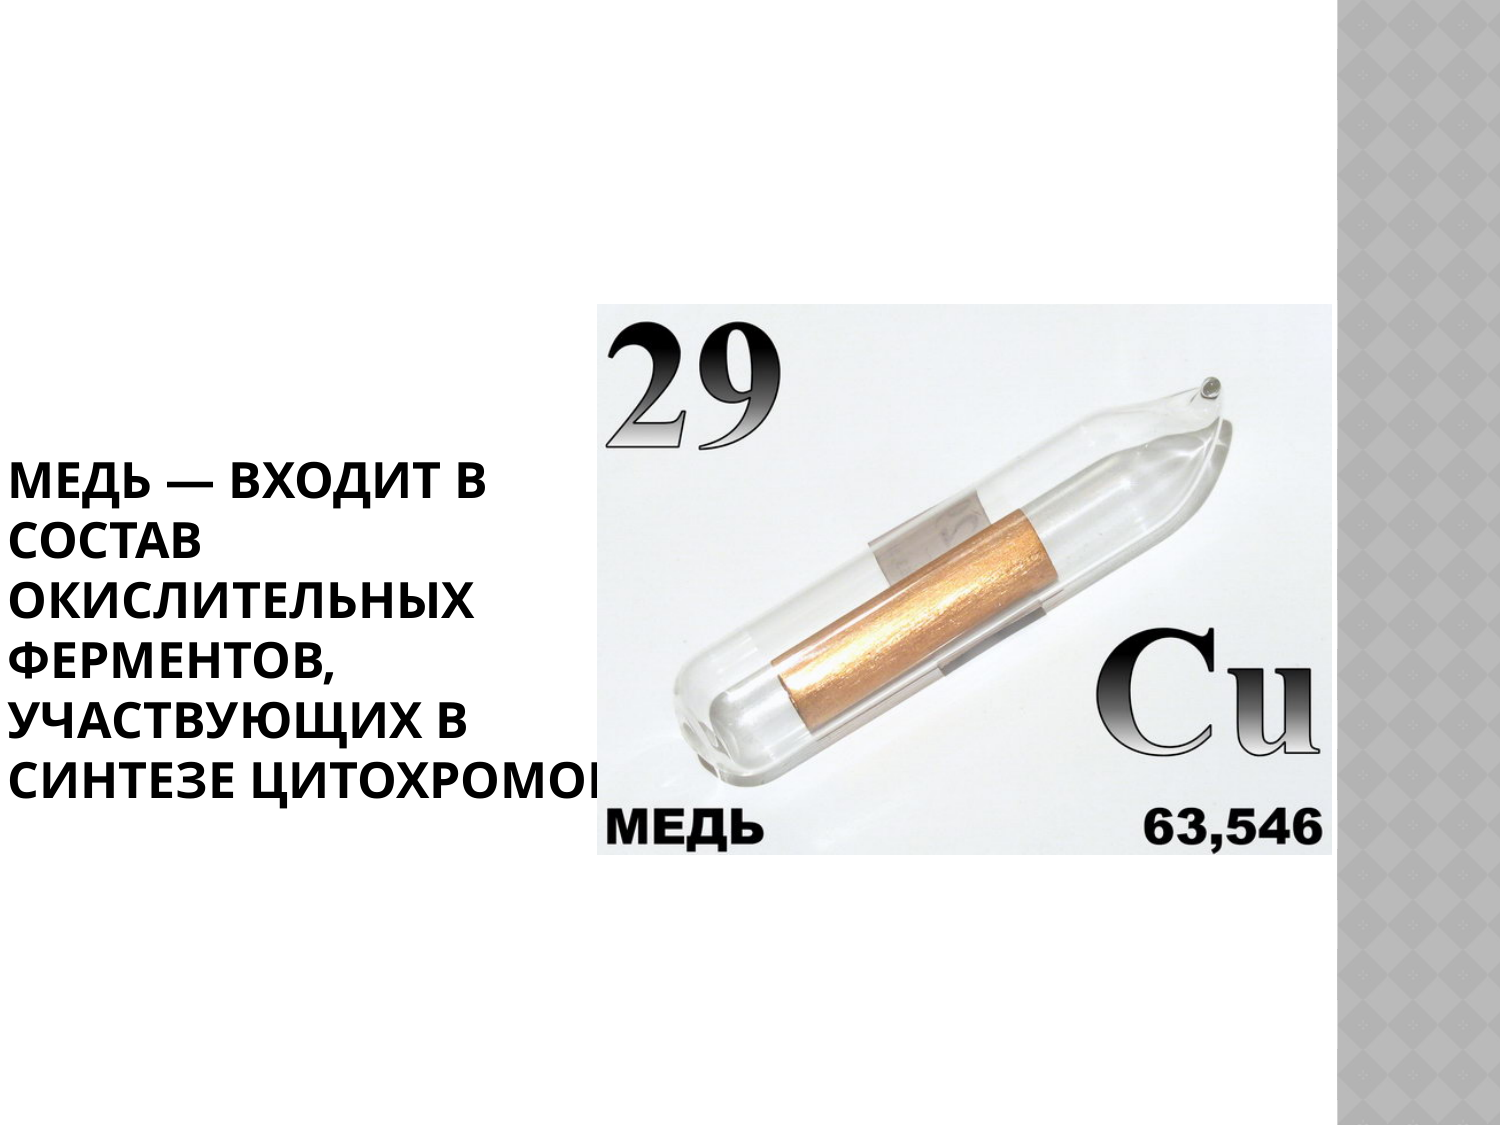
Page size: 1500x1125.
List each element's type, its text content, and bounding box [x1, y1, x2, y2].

title Медь — входит в состав окислительных ферментов, участвующих в синтезе цитохромов [0, 52, 657, 809]
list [597, 304, 1332, 856]
